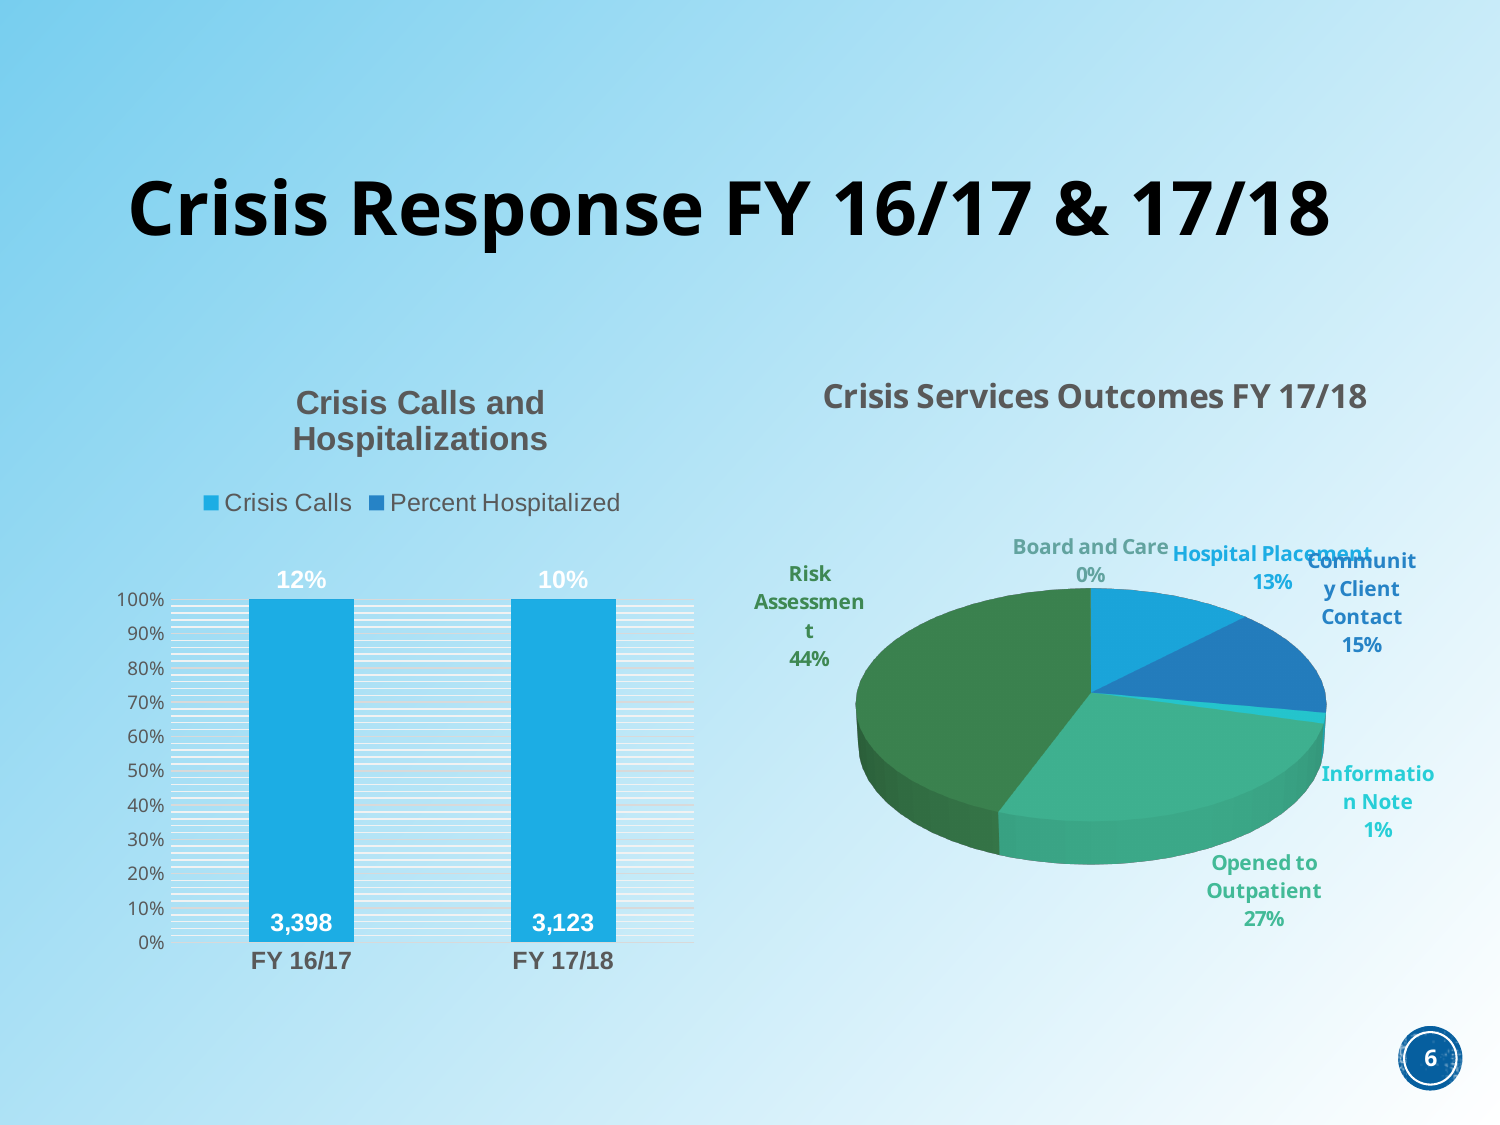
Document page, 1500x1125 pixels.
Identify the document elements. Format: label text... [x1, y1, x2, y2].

title Crisis Response FY 16/17 & 17/18 [112, 79, 1388, 344]
chart [722, 345, 1469, 966]
chart [114, 362, 712, 1012]
slide_number 6 [1391, 1028, 1471, 1089]
